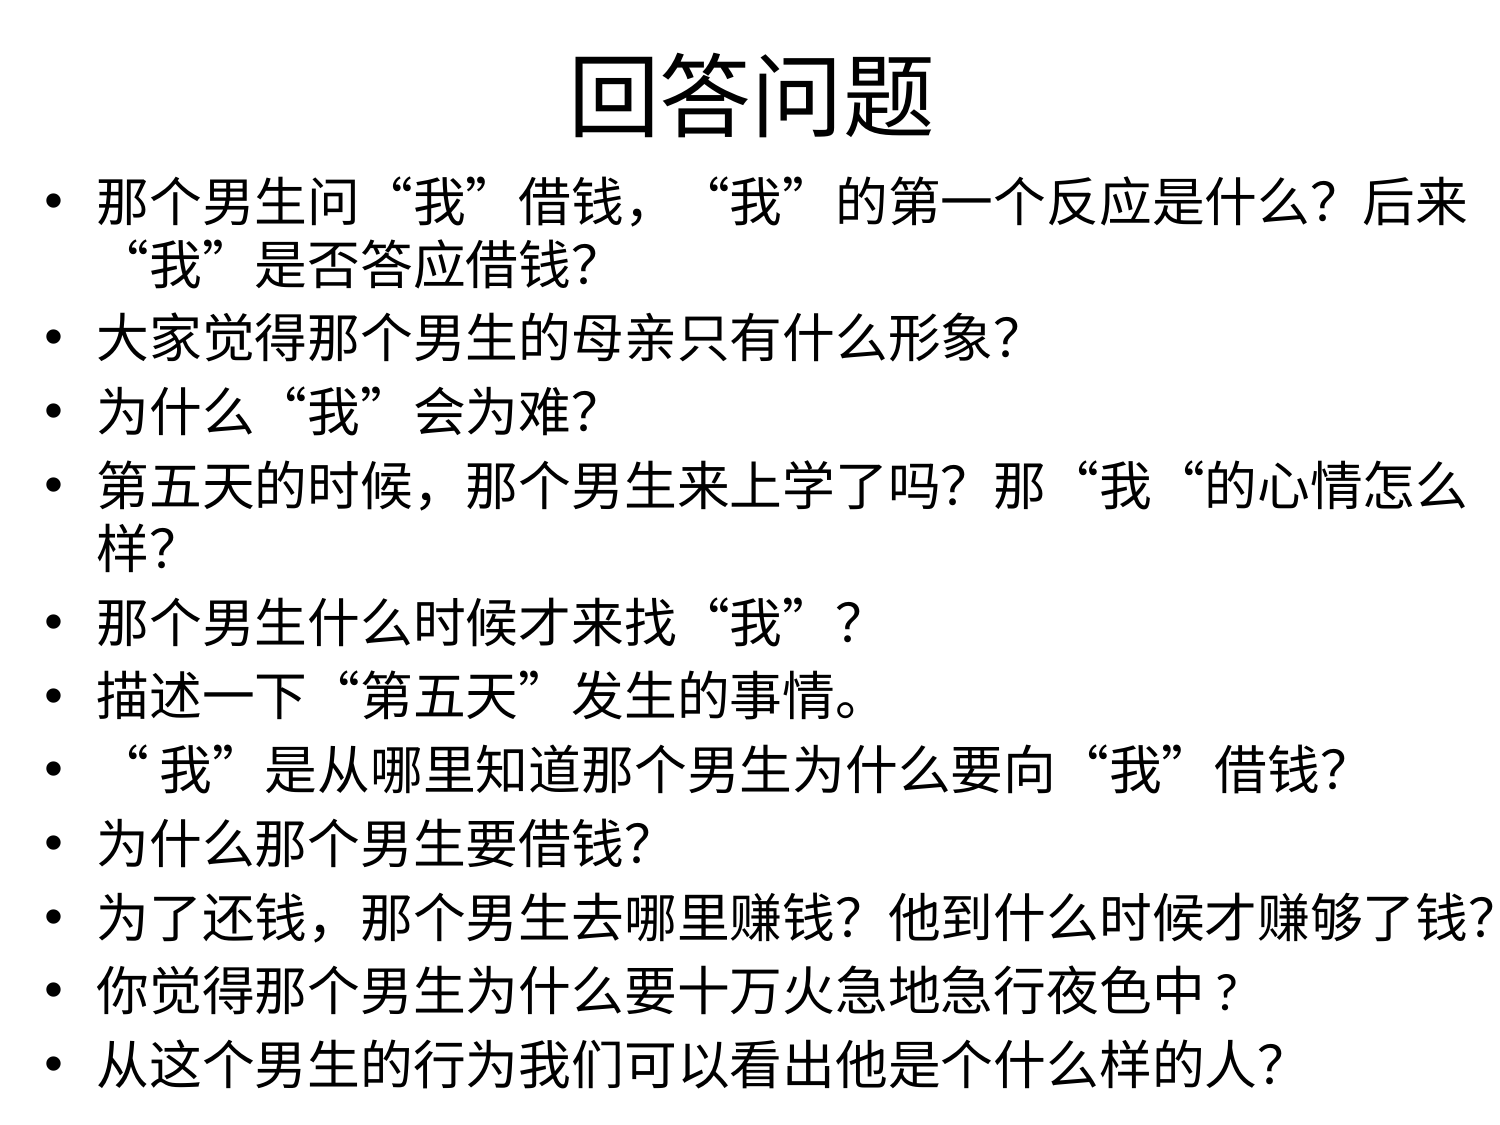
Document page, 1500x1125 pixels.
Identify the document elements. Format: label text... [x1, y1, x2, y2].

list 那个男生问“我”借钱，“我”的第一个反应是什么？后来“我”是否答应借钱？ 大家觉得那个男生的母亲只有什么形象？ 为什么“我”会为难？ 第五天的时候，那个男生来上学了吗？那“我“的心情怎么样？ 那个男生什么时候才来找“我”？ 描述一下“第五天”发生的事情。 “我”是从哪里知道那个男生为什么要向“我”借钱？ 为什么那个男生要借钱？ 为了还钱，那个男生去哪里赚钱？他到什么时候才赚够了钱？ 你觉得那个男生为什么要十万火急地急行夜色中? 从这个男生的行为我们可以看出他是个什么样的人？ [29, 160, 1500, 1125]
title 回答问题 [76, 0, 1427, 160]
